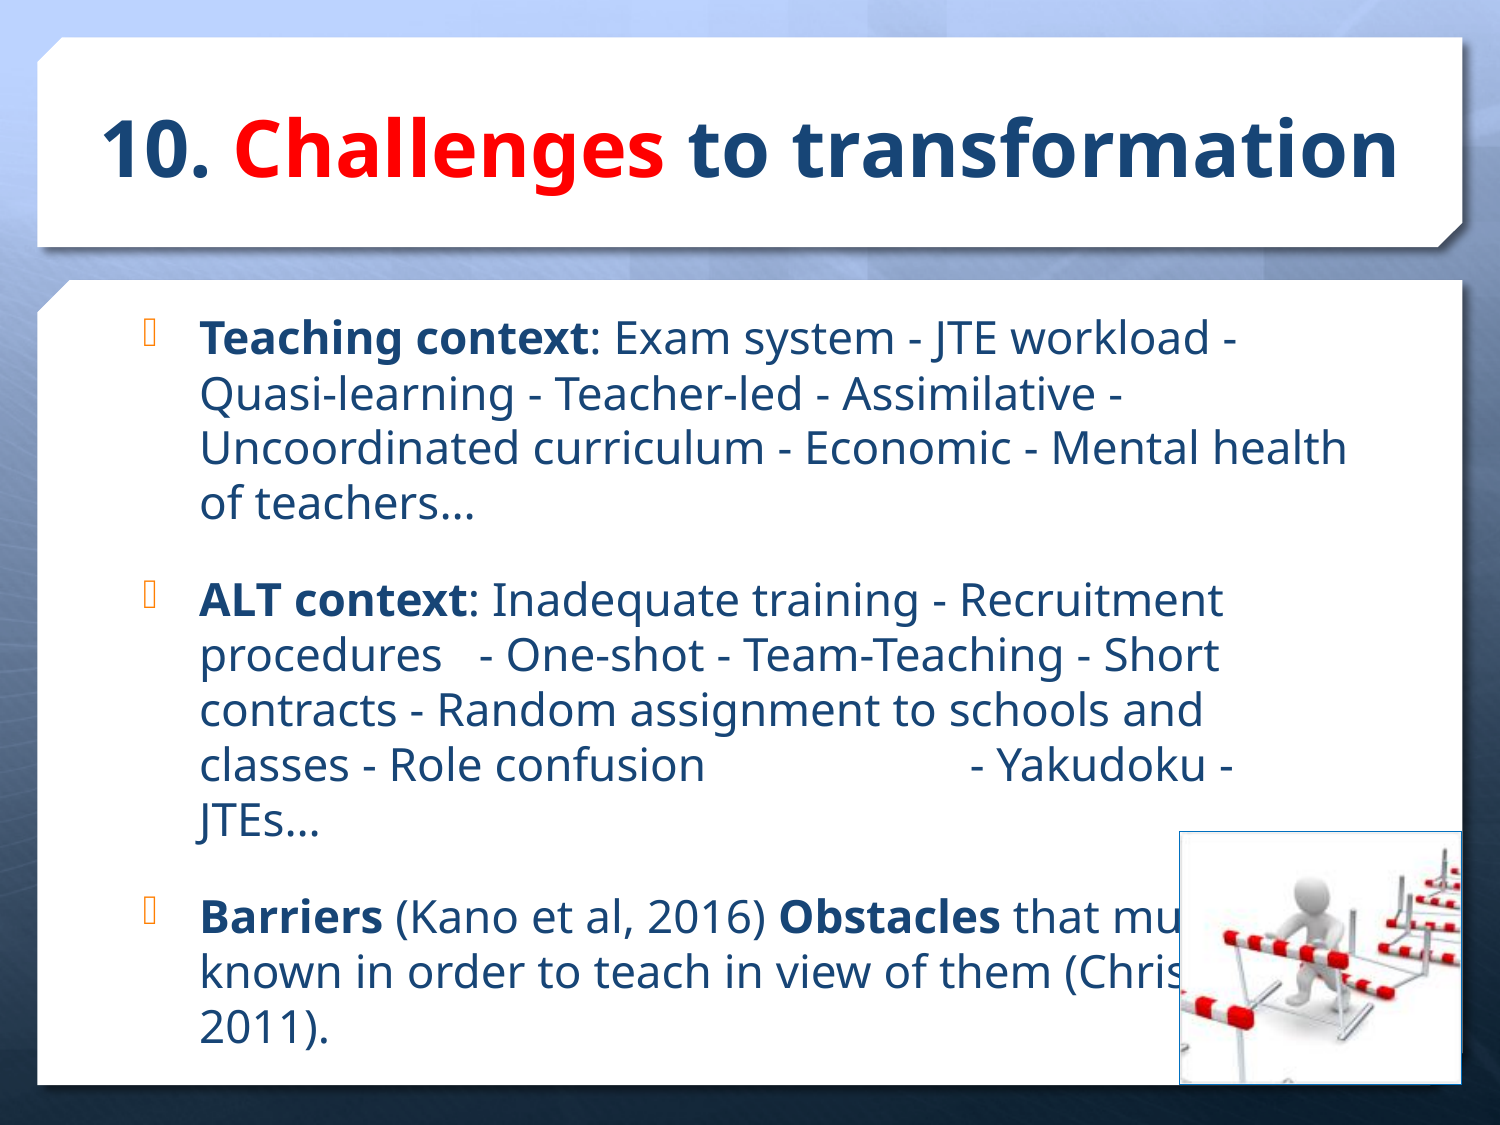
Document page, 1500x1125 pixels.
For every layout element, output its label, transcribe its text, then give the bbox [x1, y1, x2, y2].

picture [1178, 831, 1462, 1086]
list Teaching context: Exam system - JTE workload - Quasi-learning - Teacher-led - Assimilative - Uncoordinated curriculum - Economic - Mental health of teachers… ALT context: Inadequate training - Recruitment procedures - One-shot - Team-Teaching - Short contracts - Random assignment to schools and classes - Role confusion - Yakudoku - JTEs… Barriers (Kano et al, 2016) Obstacles that must be known in order to teach in view of them (Christmas, 2011). [127, 301, 1372, 960]
title 10. Challenges to transformation [49, 82, 1451, 201]
